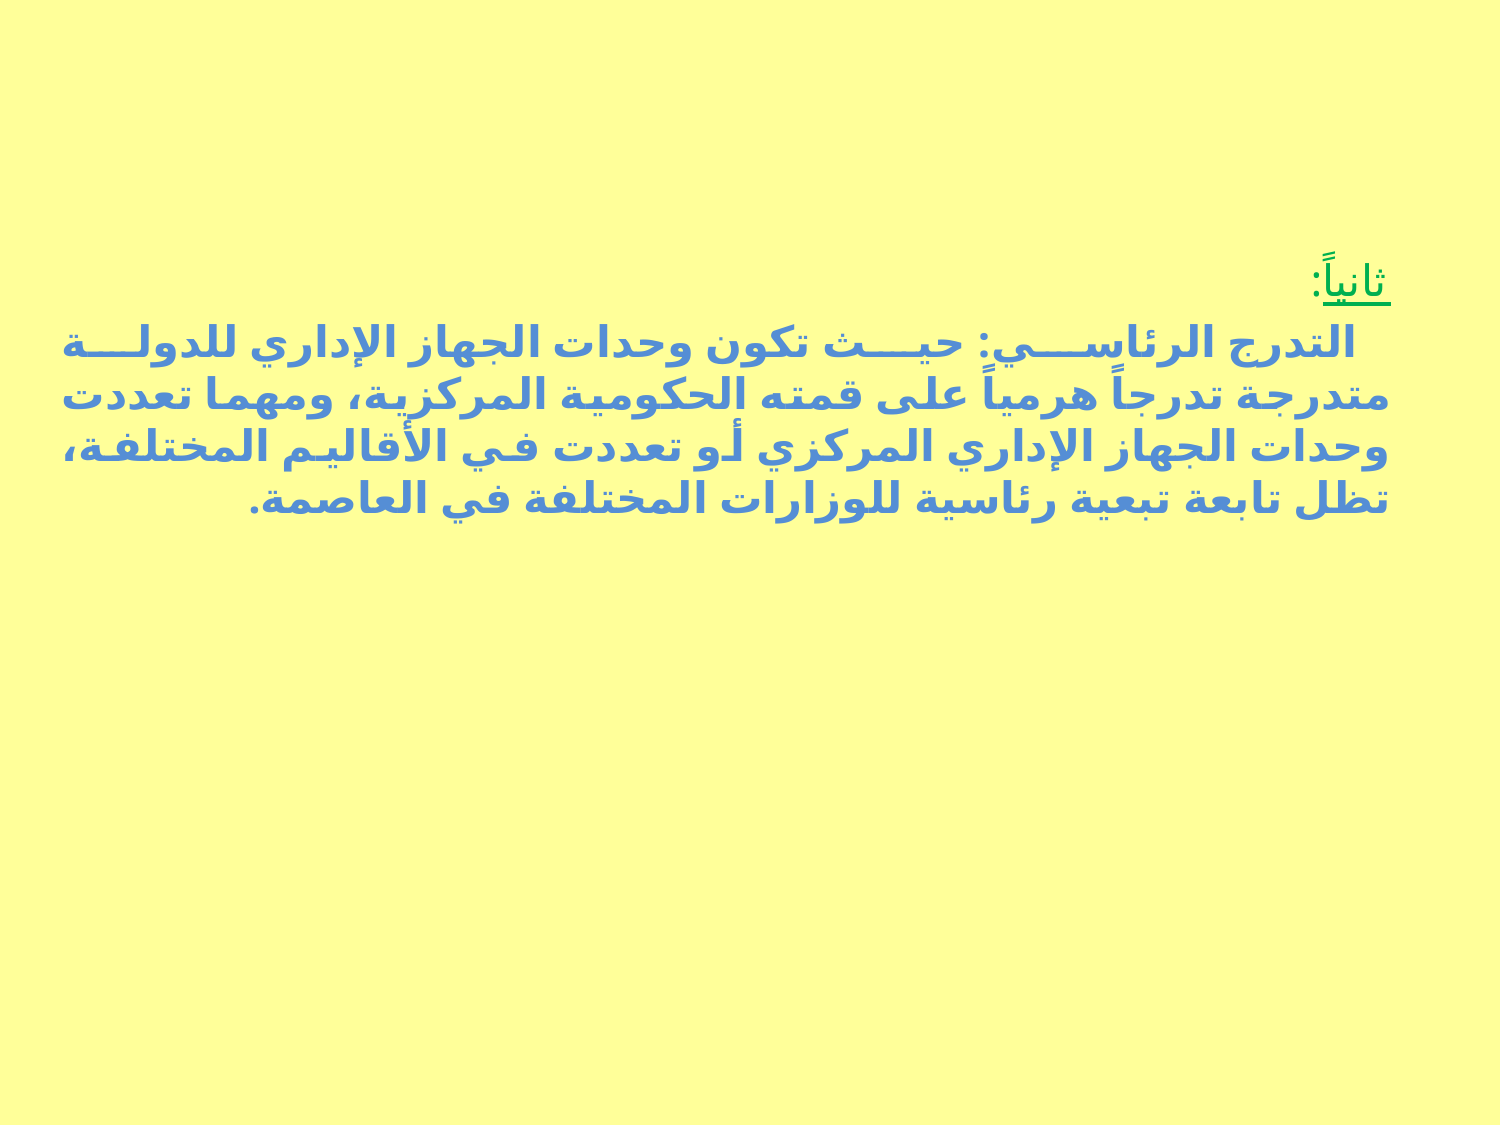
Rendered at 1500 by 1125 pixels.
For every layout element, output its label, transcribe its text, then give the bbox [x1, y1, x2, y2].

subtitle ثانياً: التدرج الرئاسي: حيث تكون وحدات الجهاز الإداري للدولة متدرجة تدرجاً هرمياً على قمته الحكومية المركزية، ومهما تعددت وحدات الجهاز الإداري المركزي أو تعددت في الأقاليم المختلفة، تظل تابعة تبعية رئاسية للوزارات المختلفة في العاصمة. [46, 246, 1407, 903]
